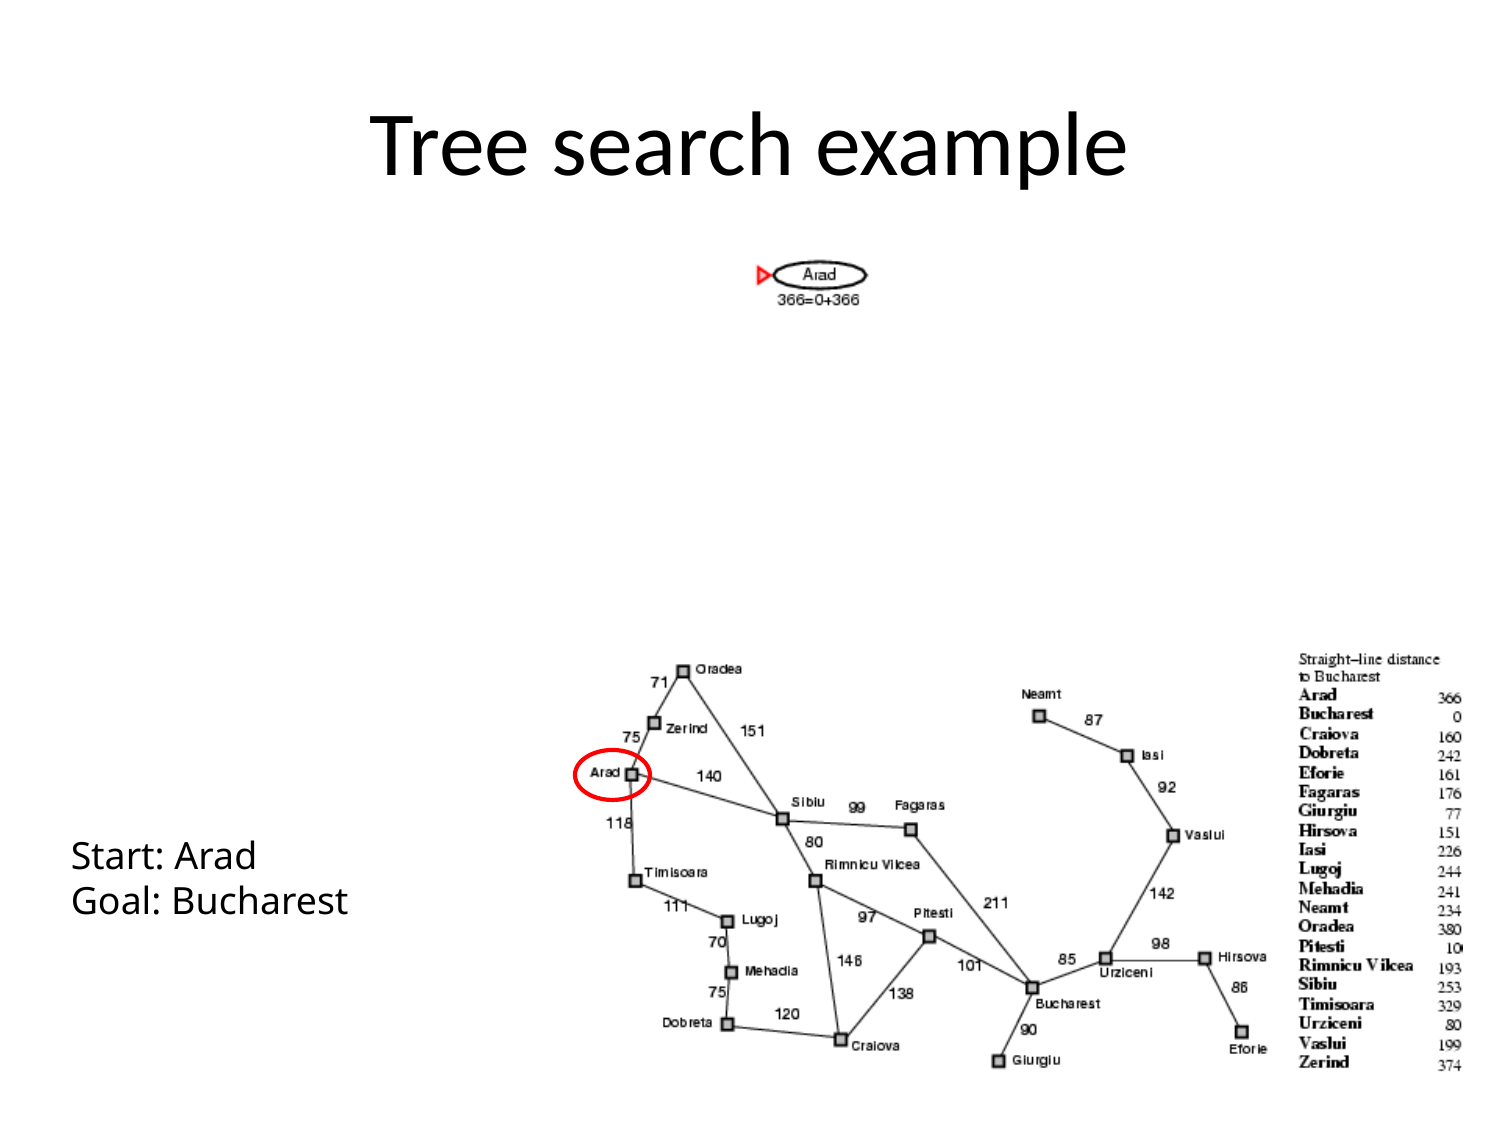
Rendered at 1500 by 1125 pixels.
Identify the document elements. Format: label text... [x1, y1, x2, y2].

title Tree search example [75, 45, 1425, 233]
picture [587, 649, 1463, 1080]
text_box [572, 757, 582, 793]
picture [312, 249, 1201, 615]
text_box Start: Arad Goal: Bucharest [56, 824, 364, 930]
